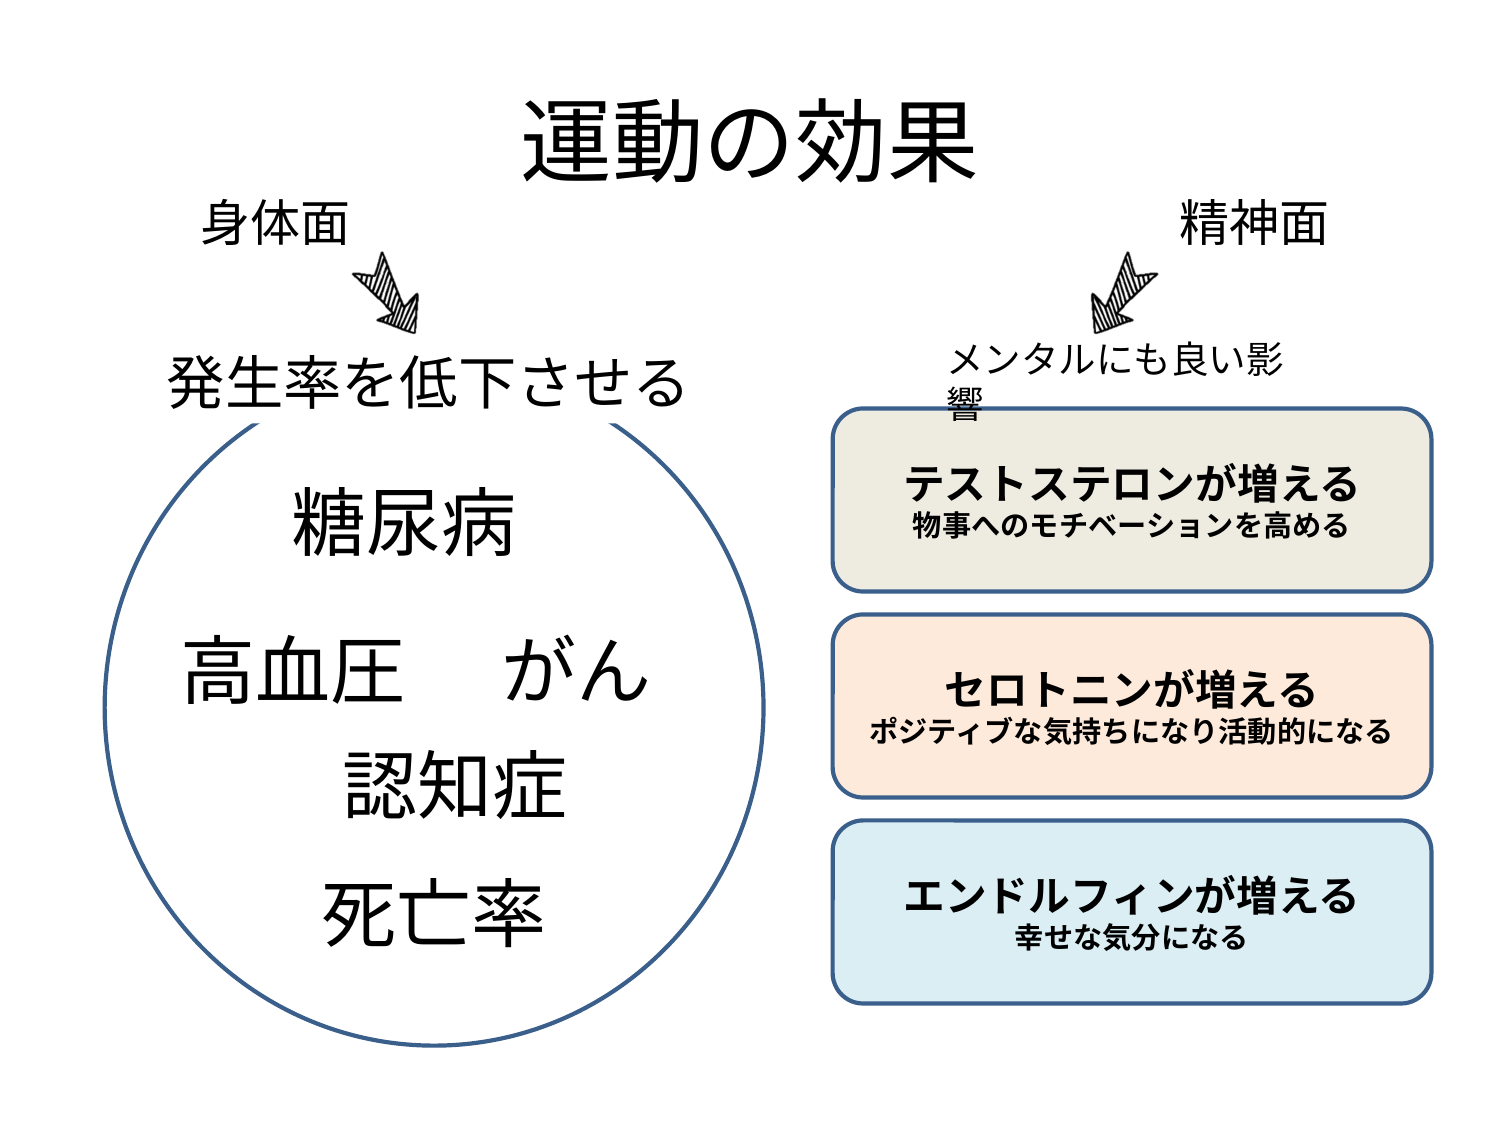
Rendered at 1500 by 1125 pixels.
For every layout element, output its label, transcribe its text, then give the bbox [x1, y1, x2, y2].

picture [343, 250, 432, 339]
text_box セロトニンが増える ポジティブな気持ちになり活動的になる [830, 612, 1434, 800]
text_box 身体面 [185, 184, 366, 260]
picture [1078, 250, 1167, 339]
text_box メンタルにも良い影響 [931, 328, 1333, 434]
title 運動の効果 [75, 45, 1425, 233]
text_box テストステロンが増える 物事へのモチベーションを高める [830, 406, 1434, 594]
text_box 発生率を低下させる [152, 338, 706, 424]
text_box [102, 424, 766, 1048]
text_box 精神面 [1164, 184, 1345, 260]
text_box エンドルフィンが増える 幸せな気分になる [830, 818, 1434, 1006]
